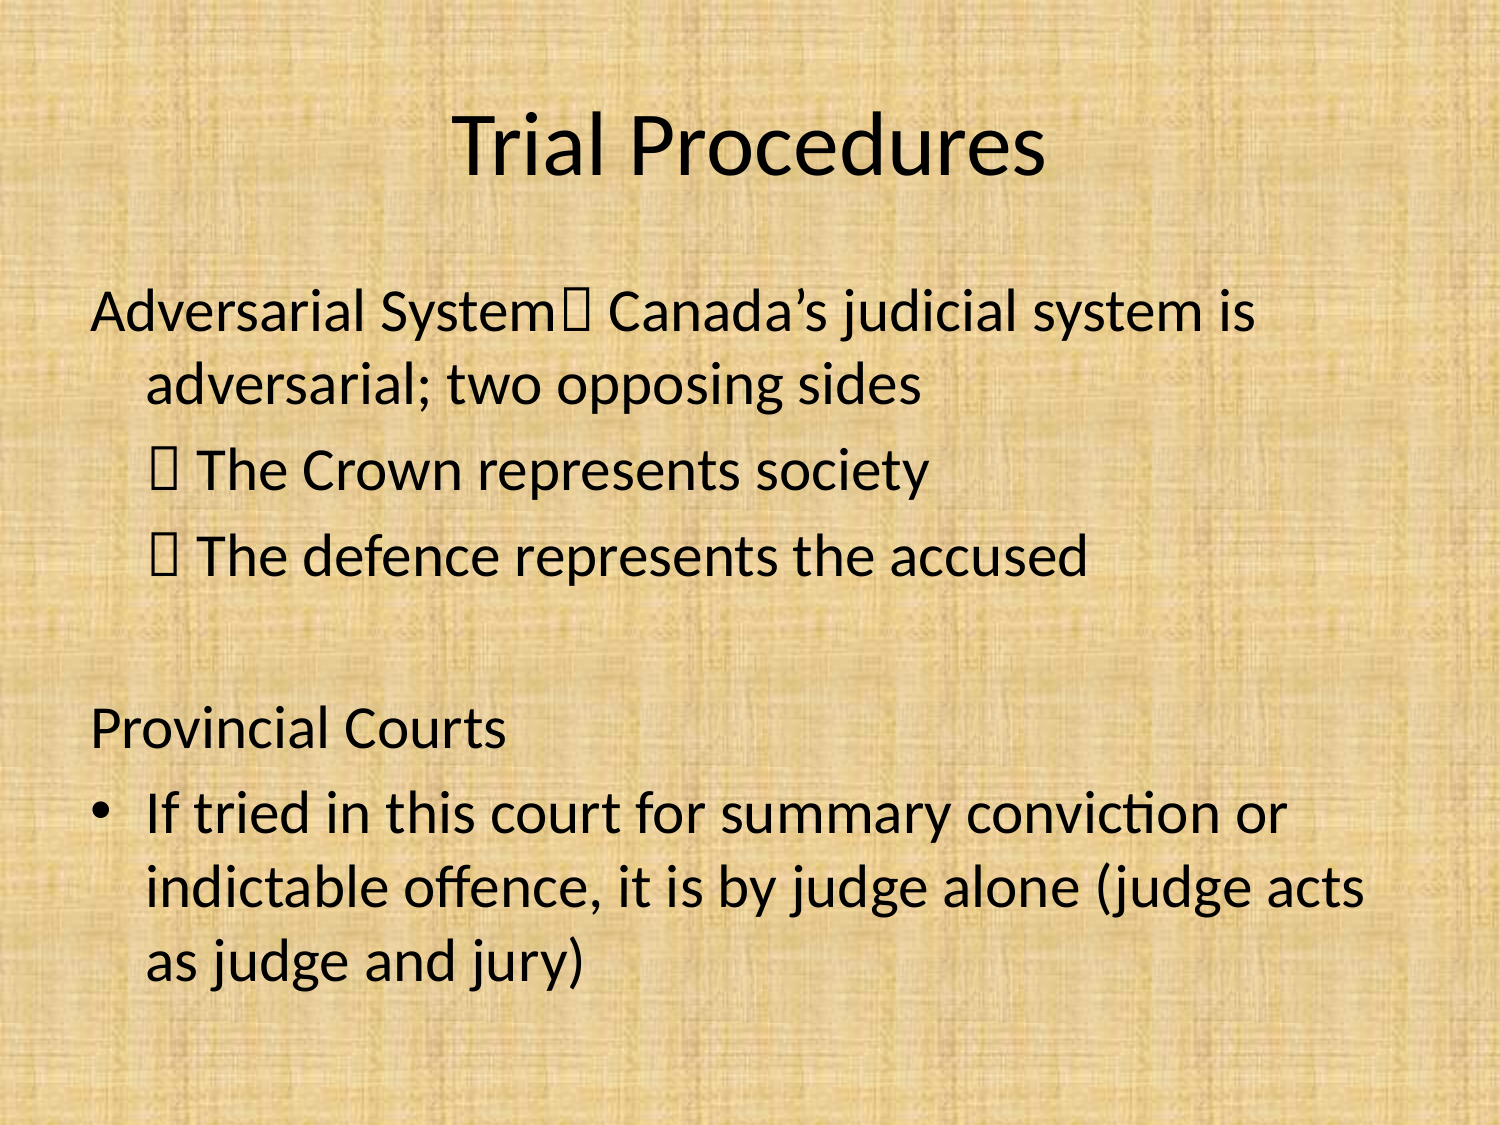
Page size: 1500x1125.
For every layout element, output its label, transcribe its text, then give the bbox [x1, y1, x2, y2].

picture [0, 0, 1500, 1125]
list Adversarial System Canada’s judicial system is adversarial; two opposing sides  The Crown represents society  The defence represents the accused Provincial Courts If tried in this court for summary conviction or indictable offence, it is by judge alone (judge acts as judge and jury) [75, 262, 1425, 1005]
title Trial Procedures [75, 45, 1425, 233]
